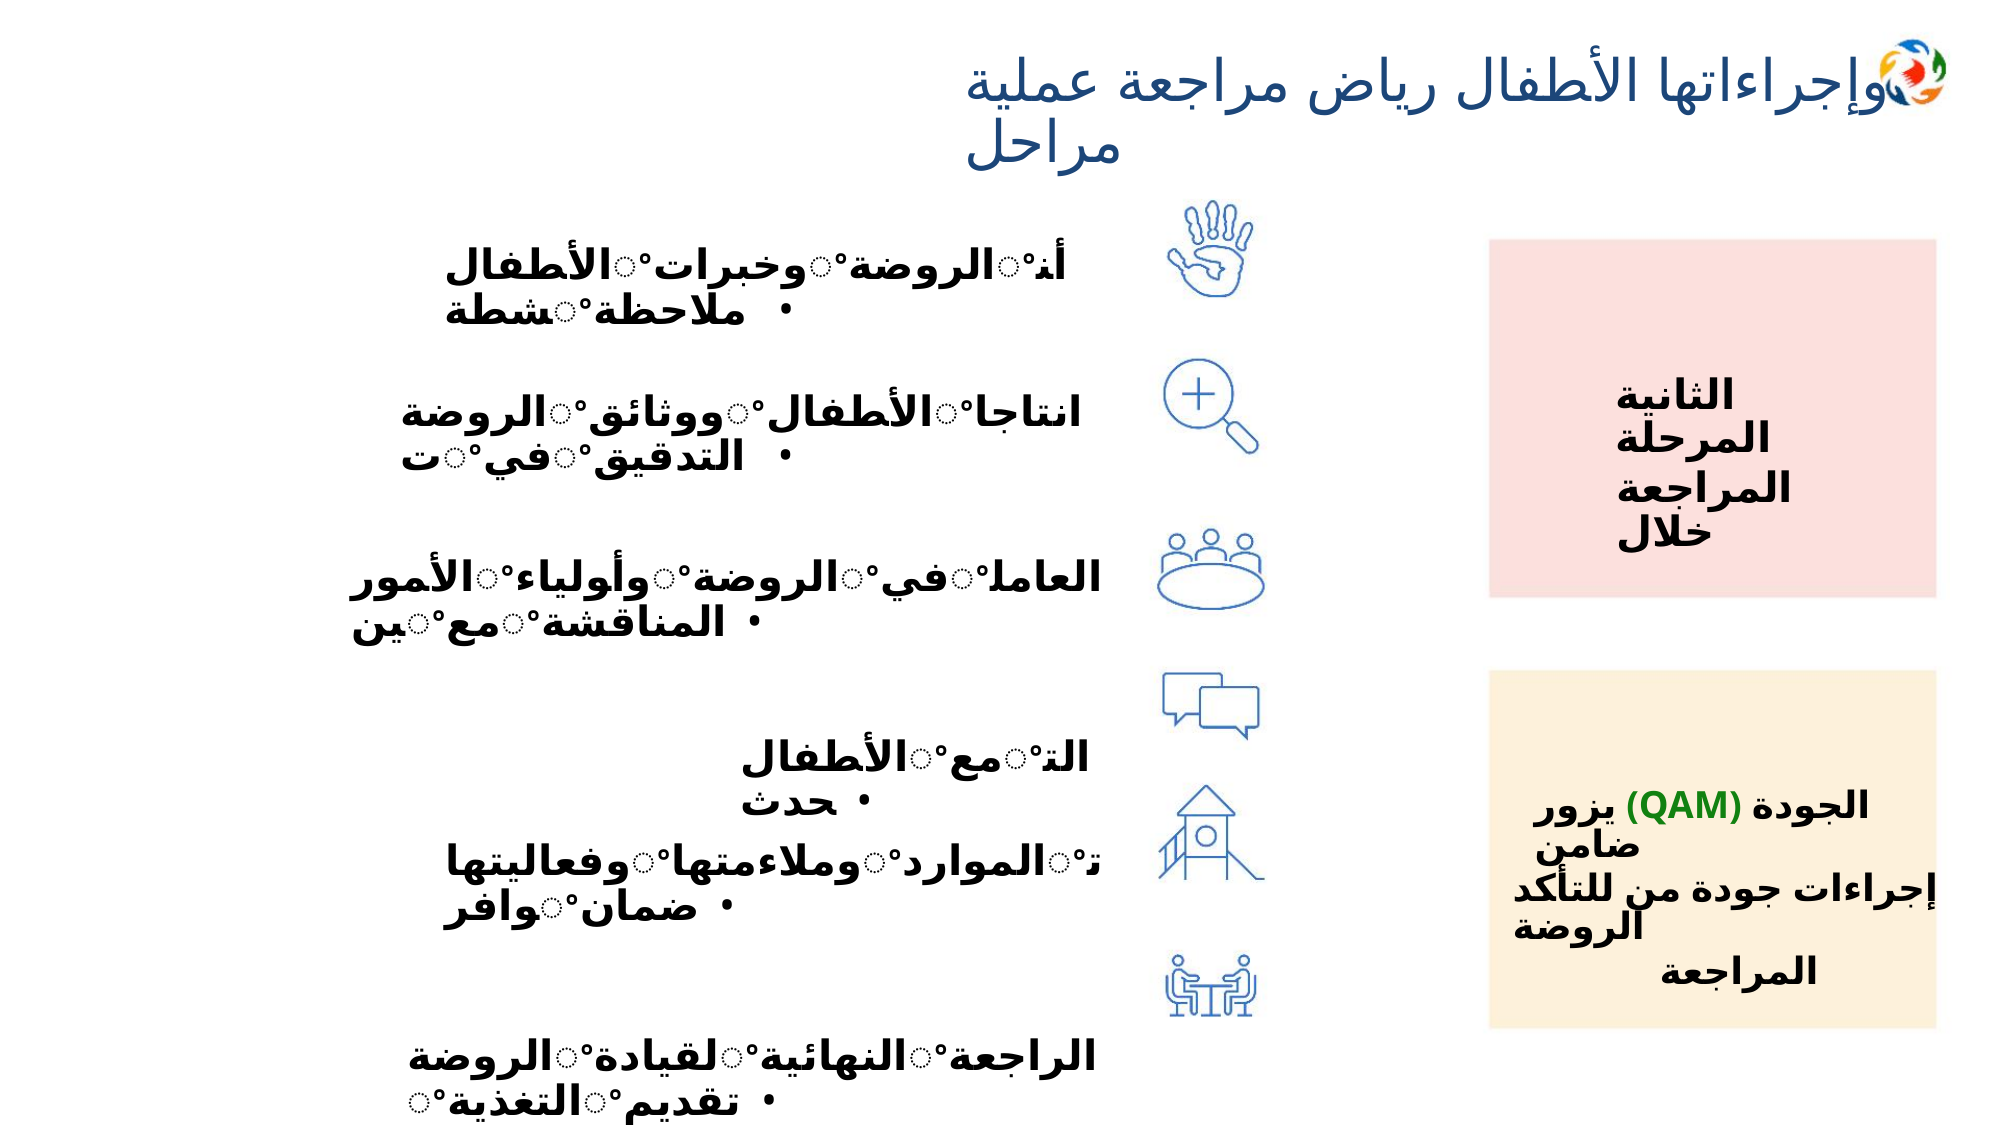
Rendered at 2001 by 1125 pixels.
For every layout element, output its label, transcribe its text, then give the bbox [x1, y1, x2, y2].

text_box ﻭﻓﻌﺎﻟﻴﺘﻬﺎꢀﻭﻣﻼﺀﻣﺘﻬﺎꢀﺍﻟﻤﻮﺍﺭﺩꢀﺗﻮﺍﻓﺮꢀﺿﻤﺎﻥ • ﺍﻟﺮﻭﺿﺔꢀﻟﻘﻴﺎﺩﺓꢀﺍﻟﻨﻬﺎﺋﻴﺔꢀﺍﻟﺮﺍﺟﻌﺔꢀﺍﻟﺘﻐﺬﻳﺔꢀﺗﻘﺪﻳﻢ • [406, 839, 1110, 1124]
text_box ﻳﺰﻭﺭ (QAM) ﺍﻟﺠﻮﺩﺓ ﺿﺎﻣﻦ ﺇﺟﺮﺍﺀﺍﺕ ﺟﻮﺩﺓ ﻣﻦ ﻟﻠﺘﺄﻜﺪ ﺍﻟﺮﻭﺿﺔ ﺍﻟﻤﺮﺍﺟﻌﺔ [1512, 786, 1972, 993]
text_box ﺍﻟﺜﺎﻧﻴﺔ ﺍﻟﻤﺮﺣﻠﺔ ﺍﻟﻤﺮﺍﺟﻌﺔ ﺧﻼﻝ [1615, 374, 1872, 555]
text_box ﺍﻷﻤﻮﺭꢀﻭﺃﻮﻟﻴﺎﺀꢀﺍﻟﺮﻭﺿﺔꢀﻓﻲꢀﺍﻟﻌﺎﻣﻠﻴﻦꢀﻣﻊꢀﺍﻟﻤﻨﺎﻗﺸﺔ • ﺍﻷﻄﻔﺎﻝꢀﻣﻊꢀﺍﻟﺘﺤﺪﺙ • [351, 555, 1118, 824]
text_box ﺍﻷﻄﻔﺎﻝꢀﻭﺧﺒﺮﺍﺕꢀﺍﻟﺮﻭﺿﺔꢀﺃﻨﺸﻄﺔꢀﻣﻼﺣﻈﺔ • [444, 243, 1104, 333]
text_box ﻭﺇﺟﺮﺍﺀﺍﺗﻬﺎ ﺍﻷﻄﻔﺎﻝ ﺭﻳﺎﺽ ﻣﺮﺍﺟﻌﺔ ﻋﻤﻠﻴﺔ ﻣﺮﺍﺣﻞ [964, 52, 1976, 174]
text_box [0, 0, 2000, 1125]
text_box ﺍﻟﺮﻭﺿﺔꢀﻭﻭﺛﺎﺋﻖꢀﺍﻷﻄﻔﺎﻝꢀﺍﻧﺘﺎﺟﺎﺕꢀﻓﻲꢀﺍﻟﺘﺪﻗﻴﻖ • [400, 390, 1111, 480]
